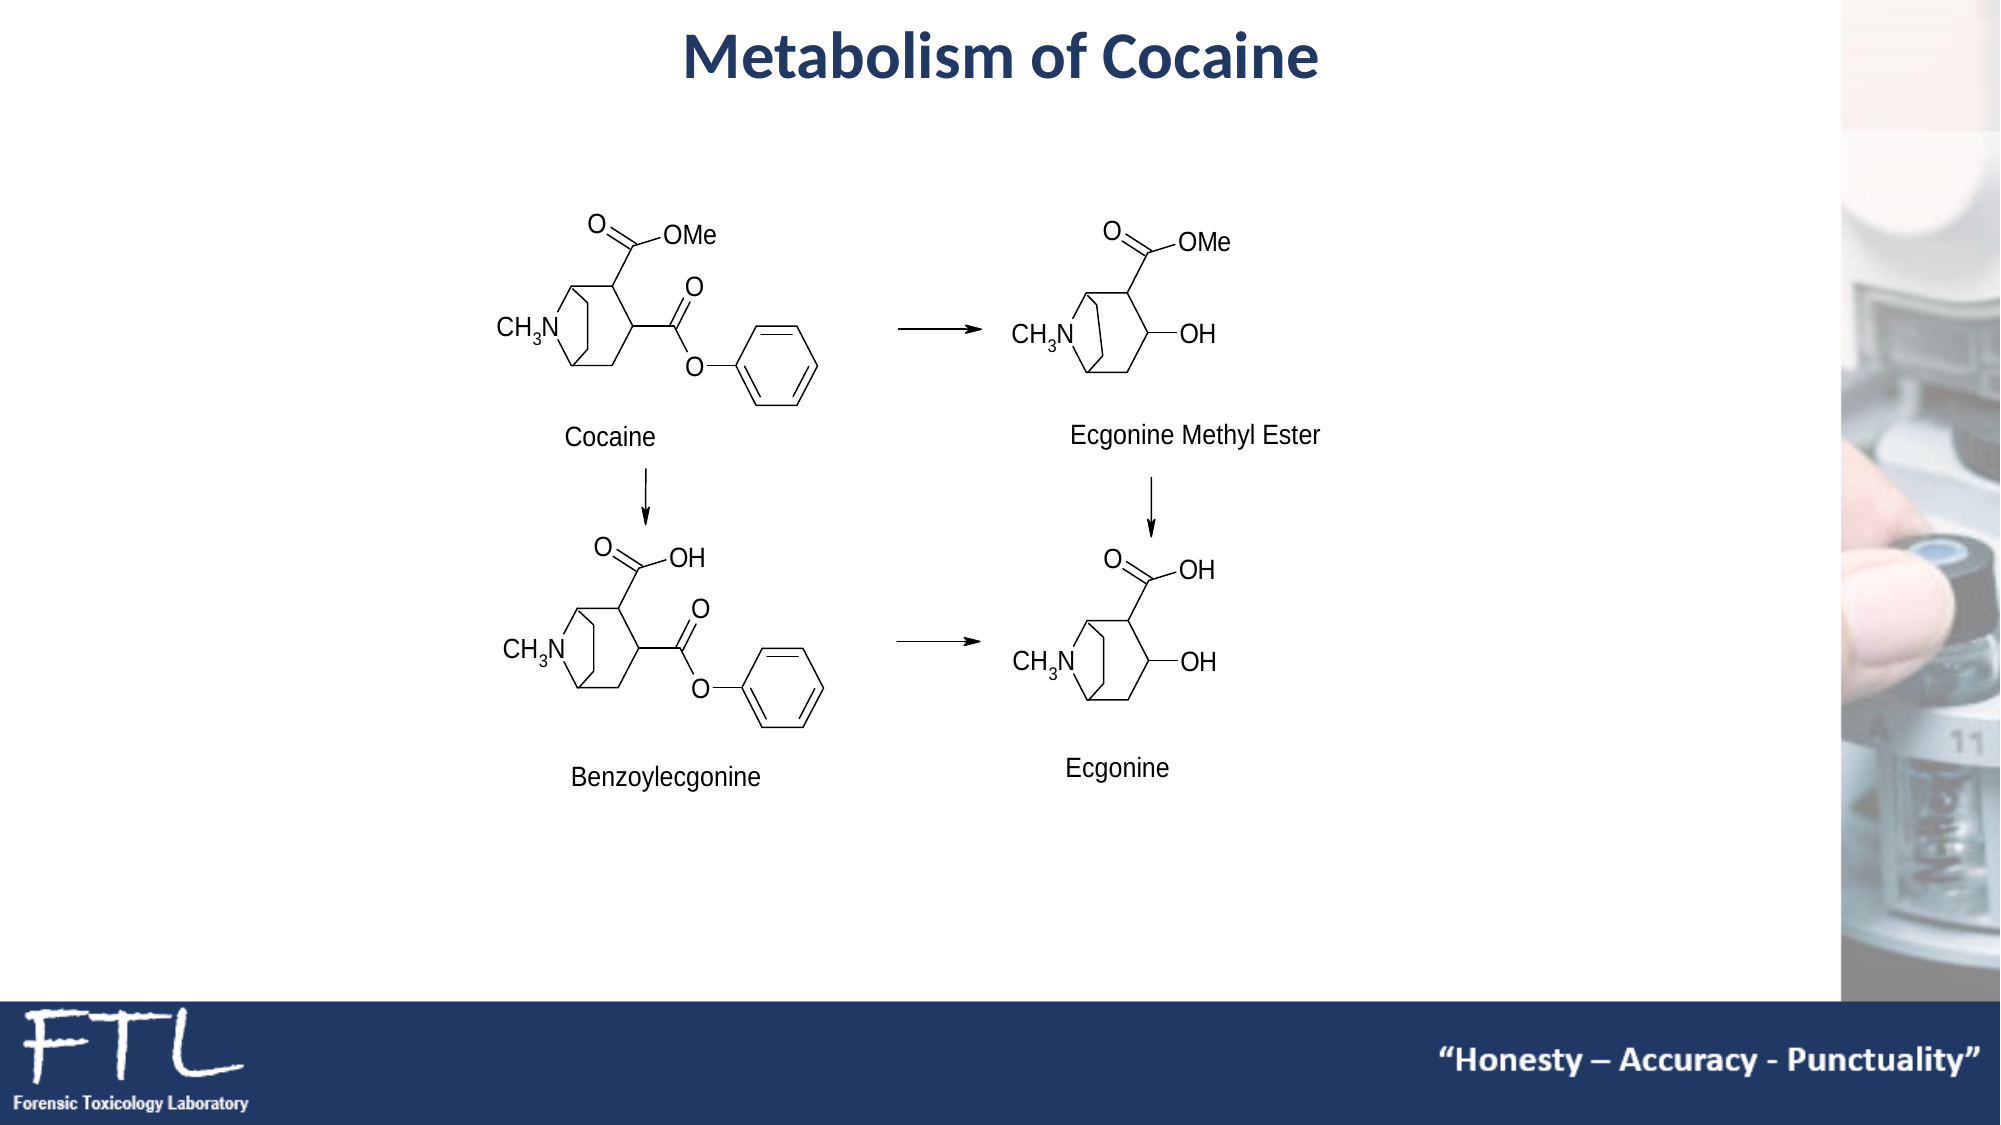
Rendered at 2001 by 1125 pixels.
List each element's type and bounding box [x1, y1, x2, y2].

list [493, 208, 1322, 794]
picture [0, 0, 2000, 1125]
